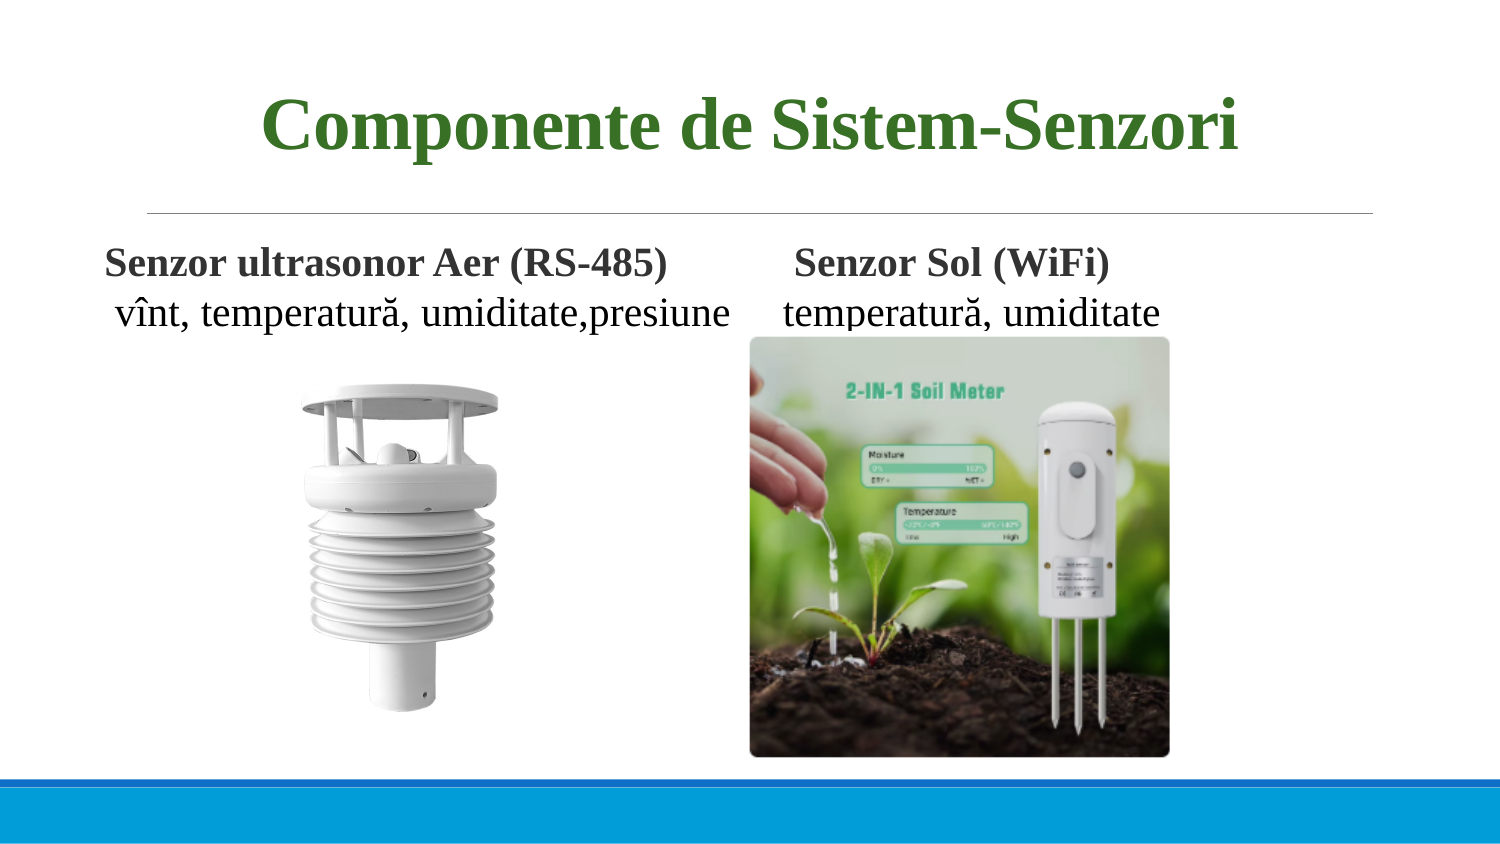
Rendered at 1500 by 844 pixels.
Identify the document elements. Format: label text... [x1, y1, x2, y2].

picture [213, 355, 620, 737]
title Componente de Sistem-Senzori [118, 72, 1382, 167]
picture [743, 331, 1182, 762]
text_box Senzor ultrasonor Aer (RS-485) Senzor Sol (WiFi) vînt, temperatură, umiditate,presiune temperatură, umiditate [89, 227, 1500, 343]
